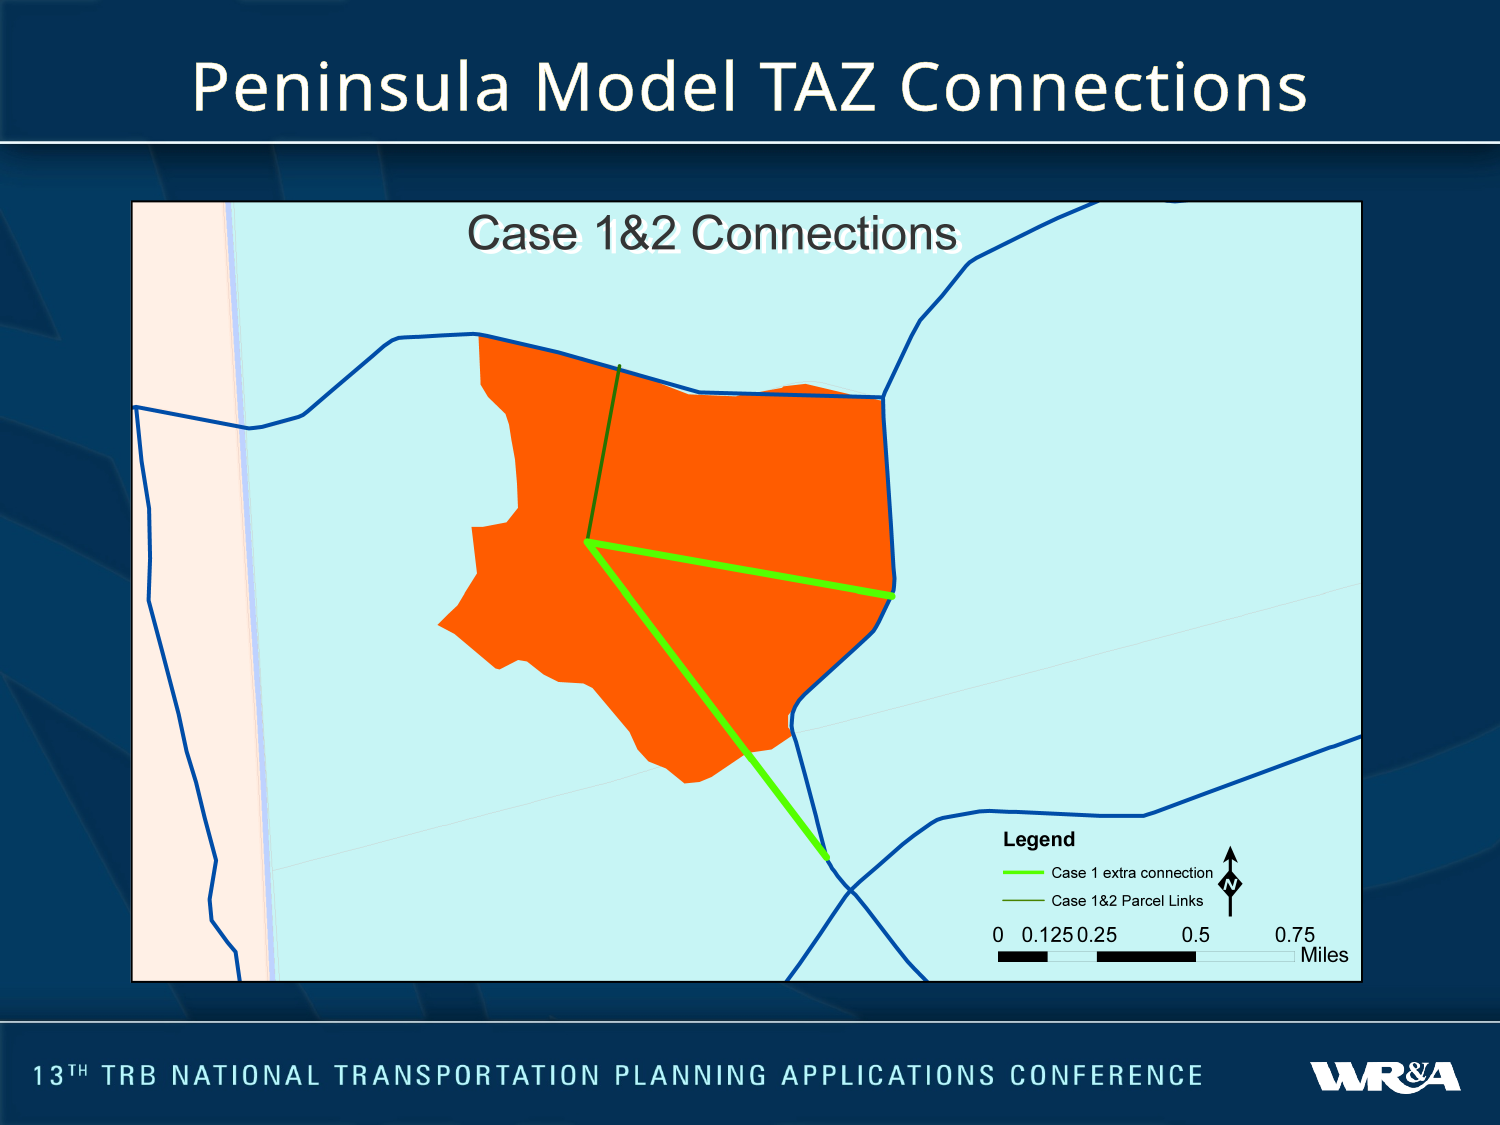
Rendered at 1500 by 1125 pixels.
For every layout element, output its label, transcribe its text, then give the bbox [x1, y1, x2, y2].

title Peninsula Model TAZ Connections [75, 39, 1425, 129]
picture [0, 0, 1500, 1125]
